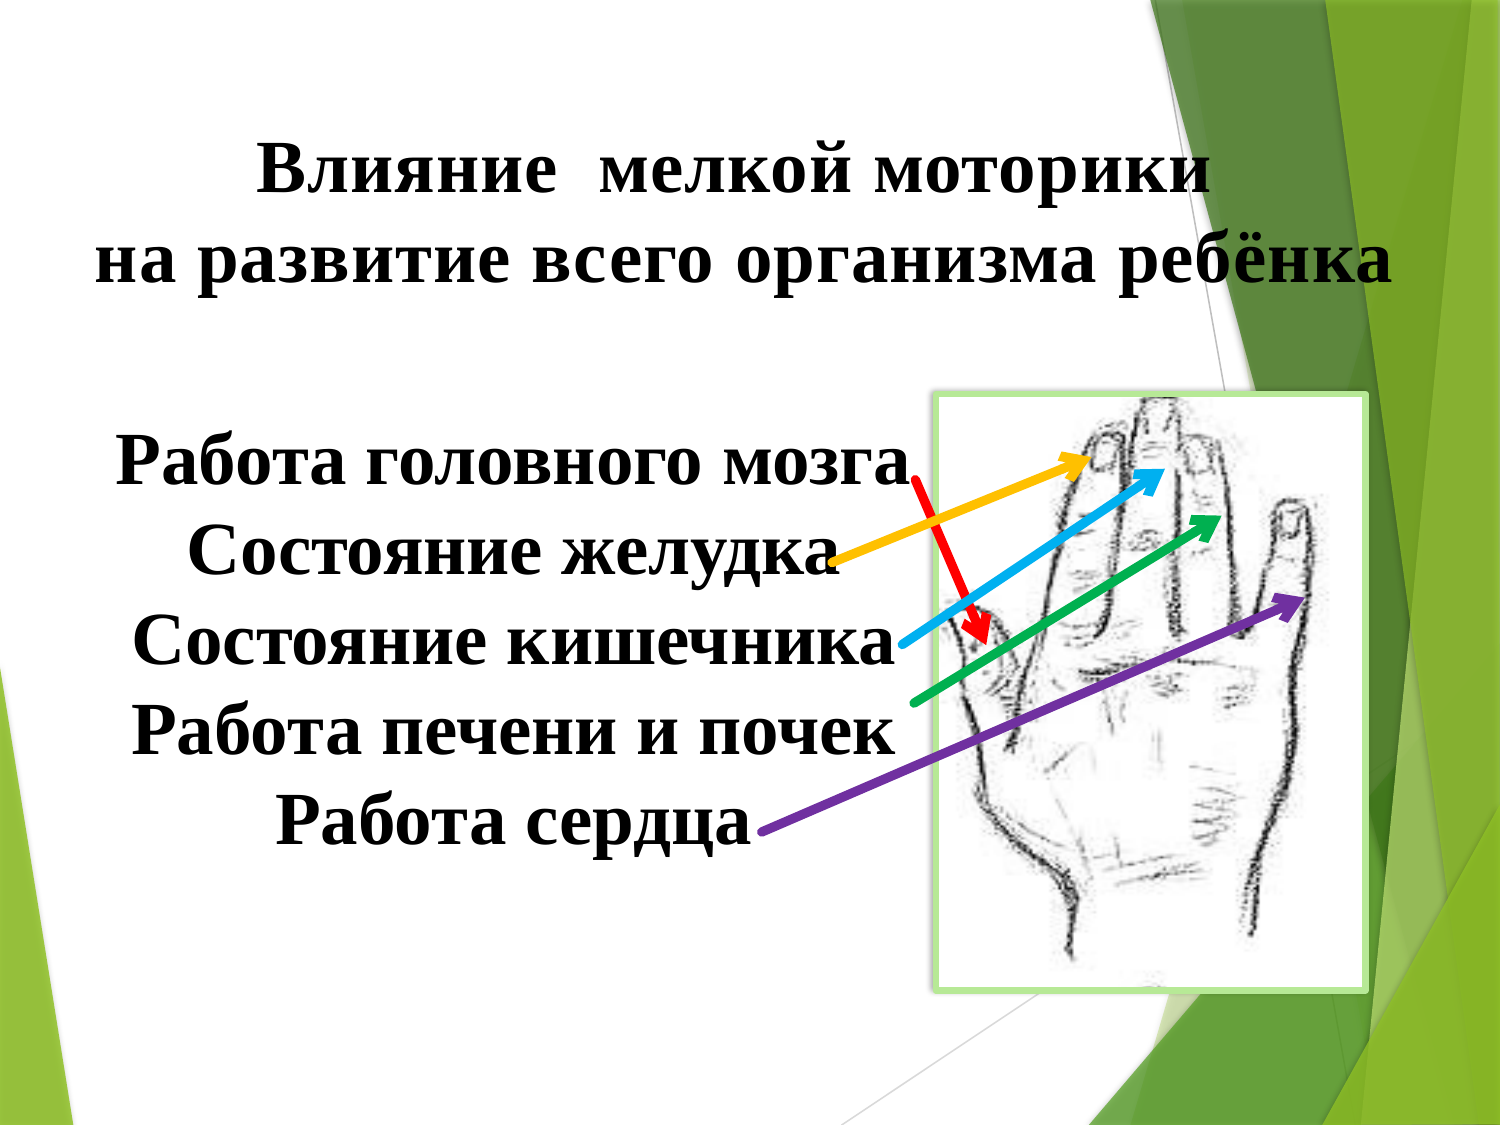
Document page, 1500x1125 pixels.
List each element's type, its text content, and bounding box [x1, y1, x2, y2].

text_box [831, 456, 1093, 563]
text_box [913, 515, 1223, 596]
text_box Работа головного мозга Состояние желудка Состояние кишечника Работа печени и почек Работа сердца [100, 401, 927, 867]
picture [938, 396, 1363, 988]
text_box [901, 468, 1166, 596]
text_box Влияние мелкой моторики на развитие всего организма ребёнка [79, 110, 1410, 306]
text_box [761, 597, 1306, 833]
